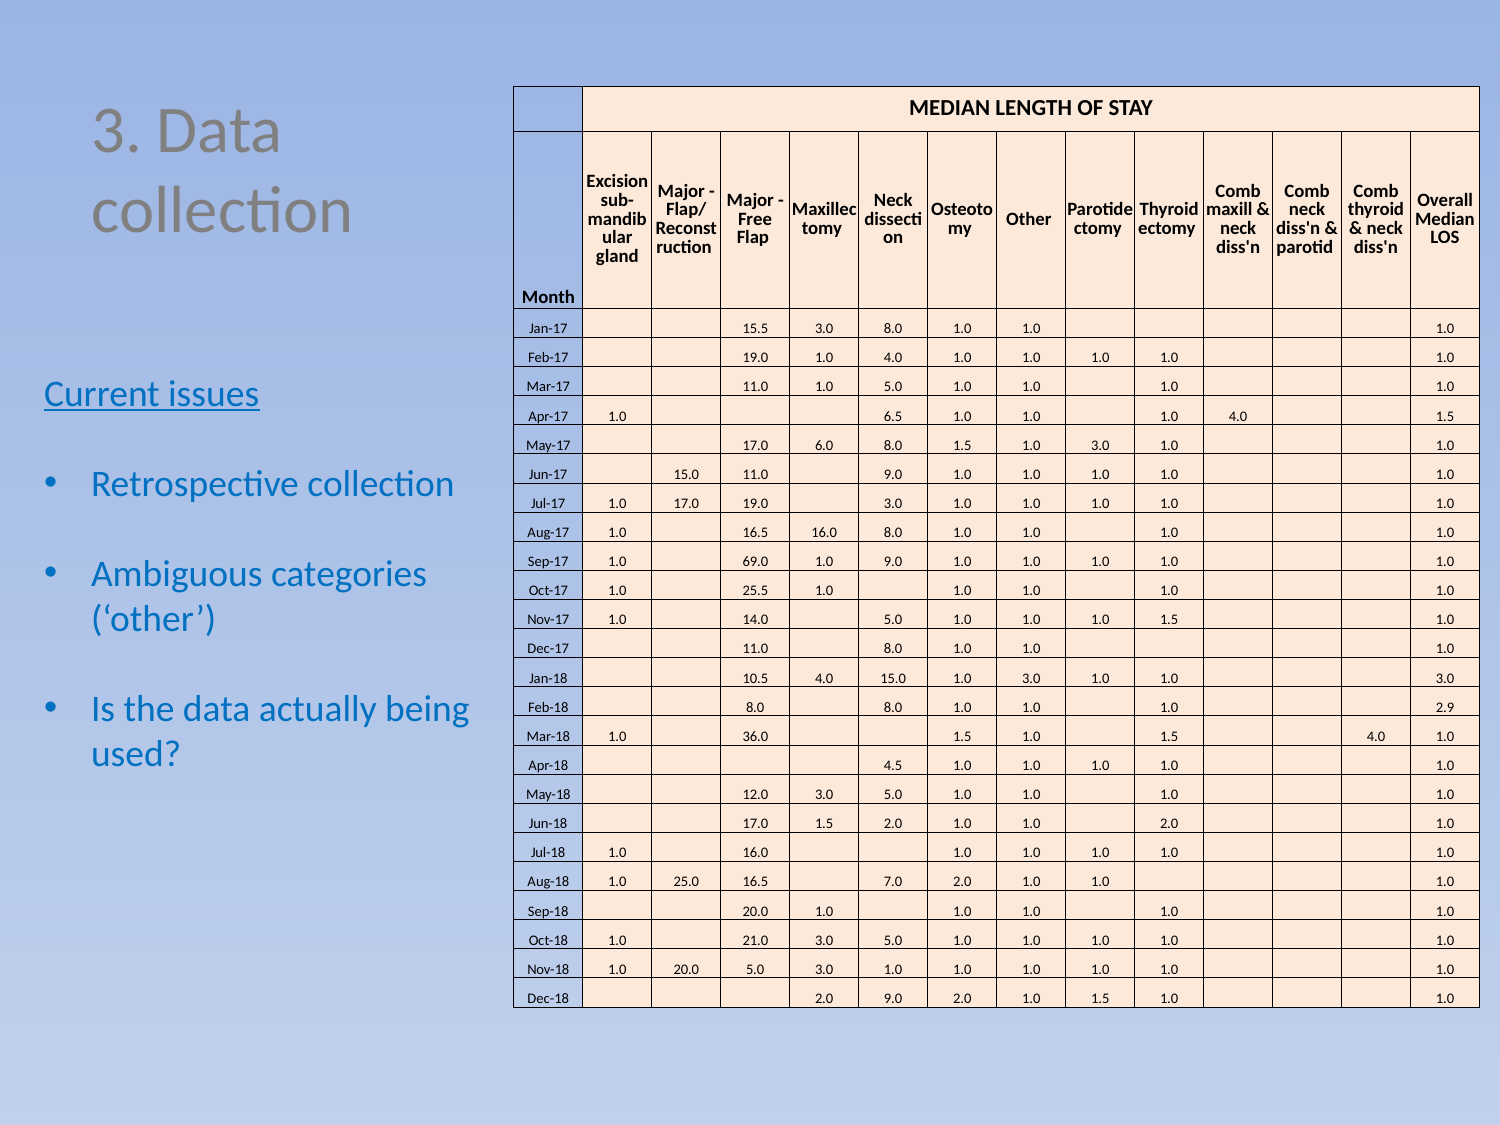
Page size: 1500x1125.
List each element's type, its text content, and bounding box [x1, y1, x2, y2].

table_cell [1273, 804, 1341, 832]
table_cell 9.0 [859, 542, 927, 570]
table_cell 21.0 [721, 920, 789, 948]
table_cell 1.0 [1135, 746, 1203, 774]
table_cell [790, 396, 858, 424]
table_cell 11.0 [721, 454, 789, 483]
table_cell 1.0 [997, 716, 1065, 745]
table_cell [1204, 949, 1272, 977]
table_cell [1273, 746, 1341, 774]
table_cell [859, 833, 927, 861]
table_cell 1.5 [1135, 600, 1203, 628]
table_cell 1.0 [1135, 542, 1203, 570]
table_cell 3.0 [790, 949, 858, 977]
table_cell [652, 571, 720, 599]
table_cell [1342, 804, 1410, 832]
table_cell 1.0 [928, 920, 996, 948]
table_cell Comb maxill & neck diss'n [1204, 132, 1272, 308]
table_cell 1.0 [928, 949, 996, 977]
table_cell 1.0 [1135, 833, 1203, 861]
table_cell [1204, 775, 1272, 803]
table_cell 1.0 [997, 425, 1065, 453]
table_cell 4.0 [790, 658, 858, 686]
table_cell Major - Free Flap [721, 132, 789, 308]
table_cell 1.0 [1411, 338, 1479, 366]
table_cell 8.0 [859, 425, 927, 453]
table_cell 8.0 [859, 629, 927, 657]
table_cell [1342, 629, 1410, 657]
table_cell 1.0 [997, 367, 1065, 395]
table_cell 1.0 [1135, 513, 1203, 541]
table_cell 11.0 [721, 629, 789, 657]
table_cell 12.0 [721, 775, 789, 803]
table_cell 1.0 [1066, 920, 1134, 948]
table_cell 1.0 [1411, 542, 1479, 570]
table_cell [652, 542, 720, 570]
table_cell [652, 716, 720, 745]
table_cell [1342, 687, 1410, 715]
table_cell 1.0 [1411, 833, 1479, 861]
table_cell 4.0 [859, 338, 927, 366]
table_cell [859, 571, 927, 599]
table_cell 17.0 [721, 425, 789, 453]
table_cell [1273, 978, 1341, 1007]
table_cell 25.0 [652, 862, 720, 890]
table_cell Nov-18 [514, 949, 582, 977]
table_cell 1.0 [1135, 396, 1203, 424]
table_cell 1.0 [997, 454, 1065, 483]
table_cell [1204, 862, 1272, 890]
table_cell [1066, 775, 1134, 803]
table_cell Comb thyroid & neck diss'n [1342, 132, 1410, 308]
table_cell 4.0 [1204, 396, 1272, 424]
table_cell 3.0 [790, 775, 858, 803]
table_cell [583, 687, 651, 715]
table_cell 1.0 [1411, 862, 1479, 890]
table_cell 1.0 [928, 629, 996, 657]
table_cell 1.0 [997, 513, 1065, 541]
table_cell 1.0 [928, 396, 996, 424]
table_cell [1273, 862, 1341, 890]
table_cell 1.0 [1135, 454, 1203, 483]
table_cell 20.0 [721, 891, 789, 919]
table_cell [1342, 658, 1410, 686]
table_cell [1066, 367, 1134, 395]
table_cell 1.0 [1135, 338, 1203, 366]
table_cell [1273, 629, 1341, 657]
table_cell [859, 716, 927, 745]
table_cell 1.0 [1135, 891, 1203, 919]
table_cell 1.0 [859, 949, 927, 977]
table_cell 1.0 [997, 891, 1065, 919]
table_cell Jun-18 [514, 804, 582, 832]
table_cell 4.5 [859, 746, 927, 774]
table_cell 3.0 [790, 309, 858, 337]
table_cell [1135, 629, 1203, 657]
table_cell [1204, 542, 1272, 570]
table_cell 1.0 [928, 309, 996, 337]
table_cell [1204, 804, 1272, 832]
table_cell 17.0 [652, 484, 720, 512]
table_cell 1.0 [928, 542, 996, 570]
table_cell [1342, 542, 1410, 570]
table_cell [1204, 687, 1272, 715]
table_cell [1273, 309, 1341, 337]
table_cell 1.0 [928, 484, 996, 512]
table_cell [1273, 891, 1341, 919]
table_cell Mar-18 [514, 716, 582, 745]
table_cell 1.0 [1135, 367, 1203, 395]
table_cell 1.5 [1066, 978, 1134, 1007]
table_cell 2.0 [1135, 804, 1203, 832]
table_cell 2.0 [928, 978, 996, 1007]
table_cell 1.5 [928, 425, 996, 453]
table_cell [652, 600, 720, 628]
table_cell 1.0 [1066, 454, 1134, 483]
table_cell [1204, 716, 1272, 745]
table_cell [652, 396, 720, 424]
table_cell [1342, 338, 1410, 366]
table_cell Sep-17 [514, 542, 582, 570]
table_cell [721, 978, 789, 1007]
table_cell [652, 920, 720, 948]
table_cell 1.0 [928, 833, 996, 861]
table_cell 6.0 [790, 425, 858, 453]
table_cell 5.0 [721, 949, 789, 977]
table_cell 1.5 [928, 716, 996, 745]
table_cell Sep-18 [514, 891, 582, 919]
table_cell Thyroidectomy [1135, 132, 1203, 308]
table_cell 1.0 [1411, 629, 1479, 657]
table_cell [1066, 629, 1134, 657]
table_cell Jul-17 [514, 484, 582, 512]
table_cell [1342, 833, 1410, 861]
table_cell 1.0 [997, 920, 1065, 948]
table_cell 1.0 [1066, 746, 1134, 774]
table_cell 1.0 [928, 367, 996, 395]
table_cell 1.5 [790, 804, 858, 832]
table_cell 1.0 [997, 775, 1065, 803]
table_cell 1.0 [997, 833, 1065, 861]
table_cell 1.0 [997, 629, 1065, 657]
table_cell [790, 454, 858, 483]
table_cell Jan-18 [514, 658, 582, 686]
table_cell 1.0 [928, 687, 996, 715]
table_cell 1.0 [997, 542, 1065, 570]
table_cell Osteotomy [928, 132, 996, 308]
table_cell [1204, 600, 1272, 628]
table_cell 1.0 [1411, 775, 1479, 803]
table_cell Apr-18 [514, 746, 582, 774]
table_cell [583, 629, 651, 657]
table_cell [583, 338, 651, 366]
table_cell 1.0 [997, 571, 1065, 599]
table_cell Maxillectomy [790, 132, 858, 308]
table_cell 1.0 [583, 833, 651, 861]
table_cell Dec-18 [514, 978, 582, 1007]
table_cell [1273, 367, 1341, 395]
table_cell [583, 891, 651, 919]
table_cell 16.5 [721, 862, 789, 890]
table_cell [1066, 571, 1134, 599]
table_cell [652, 891, 720, 919]
table_cell 17.0 [721, 804, 789, 832]
table_cell [721, 746, 789, 774]
table_cell 2.0 [859, 804, 927, 832]
table_cell 8.0 [859, 513, 927, 541]
table_cell 1.0 [1411, 600, 1479, 628]
table_cell 1.0 [583, 862, 651, 890]
table_cell 1.0 [1411, 309, 1479, 337]
table_cell 1.0 [997, 862, 1065, 890]
table_cell Oct-18 [514, 920, 582, 948]
table_cell 11.0 [721, 367, 789, 395]
table_cell [583, 804, 651, 832]
table_cell [583, 746, 651, 774]
table_cell 16.5 [721, 513, 789, 541]
table_cell [583, 978, 651, 1007]
table_cell [1342, 309, 1410, 337]
table_cell [790, 746, 858, 774]
table_cell [1342, 600, 1410, 628]
table_cell [1273, 658, 1341, 686]
table_cell 19.0 [721, 484, 789, 512]
table_cell Parotidectomy [1066, 132, 1134, 308]
table_cell [1273, 716, 1341, 745]
table_cell 1.0 [928, 454, 996, 483]
table_cell [652, 978, 720, 1007]
table_cell 3.0 [997, 658, 1065, 686]
table_cell [652, 833, 720, 861]
table_cell 1.0 [1411, 804, 1479, 832]
table_cell [790, 687, 858, 715]
table_cell 1.0 [928, 775, 996, 803]
table_cell 1.0 [1066, 862, 1134, 890]
table_cell Other [997, 132, 1065, 308]
table_cell 1.0 [1135, 978, 1203, 1007]
table_cell [859, 891, 927, 919]
table_cell 1.0 [1135, 687, 1203, 715]
table_cell 1.0 [928, 804, 996, 832]
table_cell [1204, 309, 1272, 337]
table_cell [1066, 513, 1134, 541]
table_cell May-17 [514, 425, 582, 453]
table_cell [1204, 338, 1272, 366]
table_cell 2.0 [928, 862, 996, 890]
table_cell 1.0 [1411, 920, 1479, 948]
table_cell [1204, 513, 1272, 541]
table_cell 8.0 [859, 687, 927, 715]
table_cell [652, 309, 720, 337]
table_cell [1204, 571, 1272, 599]
table_cell [1273, 687, 1341, 715]
table_header [514, 87, 582, 131]
table_cell [583, 425, 651, 453]
table_cell [652, 804, 720, 832]
table_cell 1.0 [1066, 542, 1134, 570]
table_cell 25.5 [721, 571, 789, 599]
table_cell 1.0 [1411, 367, 1479, 395]
table_cell Jun-17 [514, 454, 582, 483]
table_cell Excision sub-mandibular gland [583, 132, 651, 308]
table_cell 9.0 [859, 978, 927, 1007]
table_cell [652, 425, 720, 453]
table_header MEDIAN LENGTH OF STAY [583, 87, 1479, 131]
table_cell 3.0 [790, 920, 858, 948]
table_cell [1204, 978, 1272, 1007]
table_cell Mar-17 [514, 367, 582, 395]
table_cell [1204, 367, 1272, 395]
table_cell 1.0 [790, 891, 858, 919]
table_cell 1.0 [1135, 920, 1203, 948]
table_cell [1342, 949, 1410, 977]
table_cell [790, 862, 858, 890]
table_cell [1342, 920, 1410, 948]
table_cell 1.0 [790, 542, 858, 570]
table_cell [1135, 862, 1203, 890]
table_cell [1273, 571, 1341, 599]
table_cell 1.0 [1411, 716, 1479, 745]
table_cell Neck dissection [859, 132, 927, 308]
table_cell 5.0 [859, 775, 927, 803]
table_cell [652, 746, 720, 774]
table_cell [1342, 775, 1410, 803]
table_cell 1.0 [928, 338, 996, 366]
table_cell [1273, 425, 1341, 453]
table_cell 1.0 [1066, 833, 1134, 861]
table_cell 14.0 [721, 600, 789, 628]
table_cell 3.0 [1411, 658, 1479, 686]
table_cell 1.0 [1135, 949, 1203, 977]
table_cell [1066, 891, 1134, 919]
table_cell 2.0 [790, 978, 858, 1007]
table_cell [1204, 658, 1272, 686]
table_cell Feb-17 [514, 338, 582, 366]
table_cell [1204, 833, 1272, 861]
table_cell [1342, 978, 1410, 1007]
table_cell 1.0 [997, 309, 1065, 337]
table_cell 9.0 [859, 454, 927, 483]
table_cell 1.0 [928, 571, 996, 599]
table_cell [1342, 862, 1410, 890]
table_cell 1.0 [997, 600, 1065, 628]
table_cell [1135, 309, 1203, 337]
table_cell Comb neck diss'n & parotid [1273, 132, 1341, 308]
table_cell 7.0 [859, 862, 927, 890]
table_cell May-18 [514, 775, 582, 803]
table_cell 1.0 [1411, 891, 1479, 919]
table_cell 1.0 [1135, 425, 1203, 453]
table_cell [1342, 891, 1410, 919]
table_cell [583, 775, 651, 803]
table_cell 1.0 [790, 571, 858, 599]
table_cell 1.0 [997, 338, 1065, 366]
table_cell 1.0 [583, 396, 651, 424]
table_cell 1.0 [1411, 949, 1479, 977]
table_cell [583, 309, 651, 337]
table_cell 1.0 [790, 338, 858, 366]
table_cell [583, 658, 651, 686]
table_cell 5.0 [859, 600, 927, 628]
table_cell [1066, 687, 1134, 715]
table_cell [1273, 949, 1341, 977]
table_cell 1.0 [1066, 338, 1134, 366]
table_cell 1.0 [1411, 746, 1479, 774]
table_cell [1066, 309, 1134, 337]
table_cell [1273, 484, 1341, 512]
table_cell 1.0 [997, 804, 1065, 832]
table_cell [1273, 338, 1341, 366]
table_cell [652, 775, 720, 803]
table_cell 1.0 [583, 600, 651, 628]
table_cell 8.0 [859, 309, 927, 337]
table_cell 1.0 [1135, 484, 1203, 512]
table_cell [790, 600, 858, 628]
table_cell [652, 629, 720, 657]
table_cell Oct-17 [514, 571, 582, 599]
table_cell [1204, 920, 1272, 948]
table_cell [790, 484, 858, 512]
table_cell 1.0 [583, 484, 651, 512]
table_cell 1.0 [928, 746, 996, 774]
table_cell 1.0 [583, 513, 651, 541]
table_cell [1204, 484, 1272, 512]
table_cell [1204, 629, 1272, 657]
table_cell 15.0 [652, 454, 720, 483]
table_cell [1342, 746, 1410, 774]
table_cell 2.9 [1411, 687, 1479, 715]
table_cell Overall Median LOS [1411, 132, 1479, 308]
table_cell 1.0 [997, 687, 1065, 715]
table_cell 1.0 [583, 949, 651, 977]
table_cell [1273, 920, 1341, 948]
text_box Current issues Retrospective collection Ambiguous categories (‘other’) Is the data actually being used? [29, 361, 513, 782]
table_cell 1.0 [583, 542, 651, 570]
table_cell 1.0 [1066, 600, 1134, 628]
table_cell 15.5 [721, 309, 789, 337]
table_cell 1.0 [1411, 513, 1479, 541]
table_cell 36.0 [721, 716, 789, 745]
table_cell 1.0 [1066, 949, 1134, 977]
table_cell [1066, 396, 1134, 424]
table_cell 1.0 [583, 716, 651, 745]
table_cell Dec-17 [514, 629, 582, 657]
table_cell Aug-17 [514, 513, 582, 541]
table_cell [1066, 716, 1134, 745]
table_cell 1.0 [928, 513, 996, 541]
table_cell [652, 513, 720, 541]
table_cell Jul-18 [514, 833, 582, 861]
table_cell [1273, 454, 1341, 483]
table_cell 1.0 [997, 746, 1065, 774]
table_cell Major - Flap/ Reconstruction [652, 132, 720, 308]
table_cell 5.0 [859, 920, 927, 948]
table_cell 1.0 [928, 891, 996, 919]
table_cell [652, 687, 720, 715]
table_cell [1342, 367, 1410, 395]
table_cell 1.0 [1411, 454, 1479, 483]
table_cell Nov-17 [514, 600, 582, 628]
table_cell [652, 658, 720, 686]
table_cell 1.0 [1135, 571, 1203, 599]
table_cell 1.0 [1066, 484, 1134, 512]
table_cell 19.0 [721, 338, 789, 366]
table_cell [1342, 396, 1410, 424]
table_cell [790, 716, 858, 745]
table_cell [1204, 746, 1272, 774]
table_cell 3.0 [859, 484, 927, 512]
table_cell 1.0 [1066, 658, 1134, 686]
table_cell 16.0 [790, 513, 858, 541]
table_cell 1.0 [1411, 425, 1479, 453]
table_cell 16.0 [721, 833, 789, 861]
table_cell Apr-17 [514, 396, 582, 424]
table_cell [1273, 513, 1341, 541]
table_cell 1.0 [928, 658, 996, 686]
table_cell [1342, 571, 1410, 599]
table_cell 10.5 [721, 658, 789, 686]
table_cell 1.0 [1411, 978, 1479, 1007]
text_box 3. Data collection [76, 78, 443, 253]
table_cell 1.0 [997, 396, 1065, 424]
table_cell [790, 833, 858, 861]
table_cell 4.0 [1342, 716, 1410, 745]
table_cell 6.5 [859, 396, 927, 424]
table_cell [1273, 396, 1341, 424]
table_cell 5.0 [859, 367, 927, 395]
table_cell 1.0 [997, 978, 1065, 1007]
table_cell [1066, 804, 1134, 832]
table_cell 1.0 [1411, 484, 1479, 512]
table_cell Month [514, 132, 582, 308]
table_cell 1.0 [1411, 571, 1479, 599]
table_cell [721, 396, 789, 424]
table_cell 1.0 [790, 367, 858, 395]
table_cell [1342, 454, 1410, 483]
table_cell 69.0 [721, 542, 789, 570]
table_cell [1342, 425, 1410, 453]
table_cell Jan-17 [514, 309, 582, 337]
table_cell [652, 367, 720, 395]
table_cell 20.0 [652, 949, 720, 977]
table_cell 1.0 [997, 484, 1065, 512]
table_cell 1.0 [583, 571, 651, 599]
table_cell 1.0 [583, 920, 651, 948]
table_cell [1273, 833, 1341, 861]
table_cell [652, 338, 720, 366]
table_cell 3.0 [1066, 425, 1134, 453]
table_cell [1273, 775, 1341, 803]
table_cell Feb-18 [514, 687, 582, 715]
table_cell [1204, 425, 1272, 453]
table_cell 1.5 [1411, 396, 1479, 424]
table_cell [790, 629, 858, 657]
table_cell [1342, 484, 1410, 512]
table_cell Aug-18 [514, 862, 582, 890]
table_cell 15.0 [859, 658, 927, 686]
table_cell [1273, 600, 1341, 628]
table_cell 1.0 [1135, 775, 1203, 803]
table_cell [583, 454, 651, 483]
table_cell [1204, 454, 1272, 483]
table_cell 1.0 [997, 949, 1065, 977]
table_cell [1342, 513, 1410, 541]
table_cell [1204, 891, 1272, 919]
table_cell 1.0 [1135, 658, 1203, 686]
table_cell 1.5 [1135, 716, 1203, 745]
table_cell [1273, 542, 1341, 570]
table_cell [583, 367, 651, 395]
table_cell 8.0 [721, 687, 789, 715]
table_cell 1.0 [928, 600, 996, 628]
